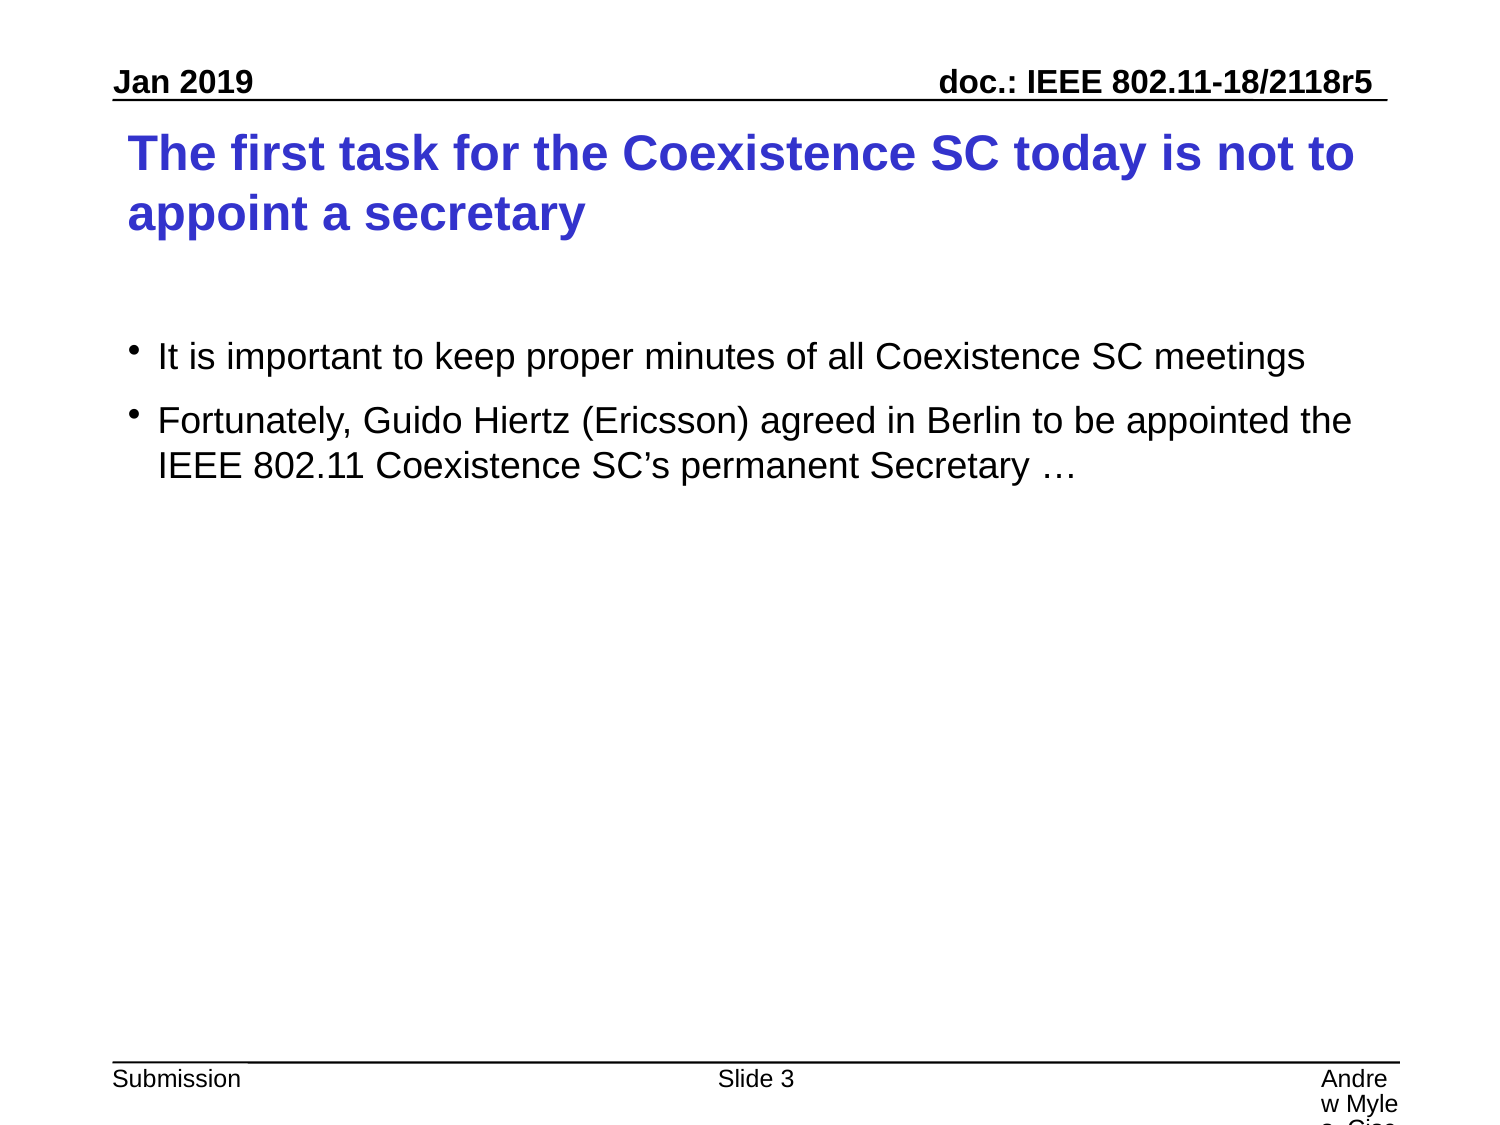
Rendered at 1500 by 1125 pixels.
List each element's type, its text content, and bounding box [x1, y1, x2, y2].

title The first task for the Coexistence SC today is not to appoint a secretary [112, 112, 1388, 288]
footer Andrew Myles, Cisco [1320, 1061, 1402, 1093]
list It is important to keep proper minutes of all Coexistence SC meetings Fortunately, Guido Hiertz (Ericsson) agreed in Berlin to be appointed the IEEE 802.11 Coexistence SC’s permanent Secretary … [112, 324, 1388, 1000]
slide_number Slide 3 [709, 1061, 803, 1093]
